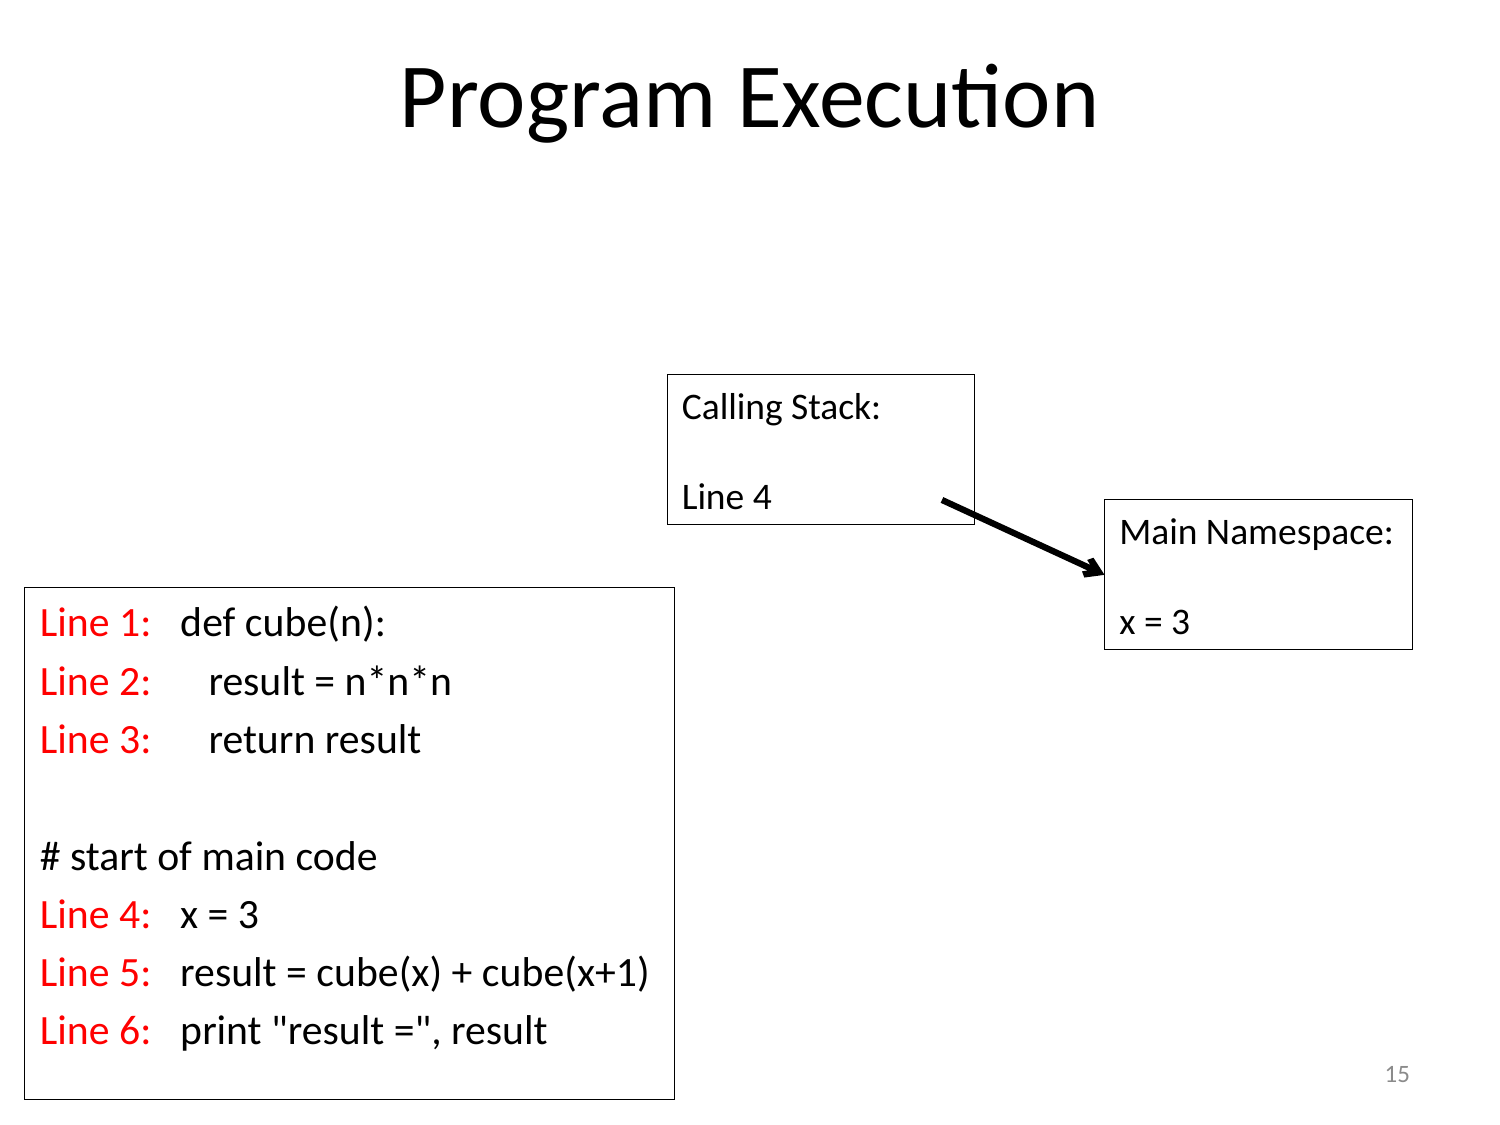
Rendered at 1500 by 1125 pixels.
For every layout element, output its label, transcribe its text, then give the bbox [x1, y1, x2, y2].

slide_number 15 [1074, 1042, 1425, 1103]
text_box Main Namespace: x = 3 [1104, 499, 1413, 650]
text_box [941, 499, 1105, 576]
text_box Calling Stack: Line 4 [667, 374, 975, 525]
list Line 1: def cube(n): Line 2: result = n*n*n Line 3: return result # start of main code Line 4: x = 3 Line 5: result = cube(x) + cube(x+1) Line 6: print "result =", result [24, 587, 675, 1100]
title Program Execution [75, 24, 1425, 158]
